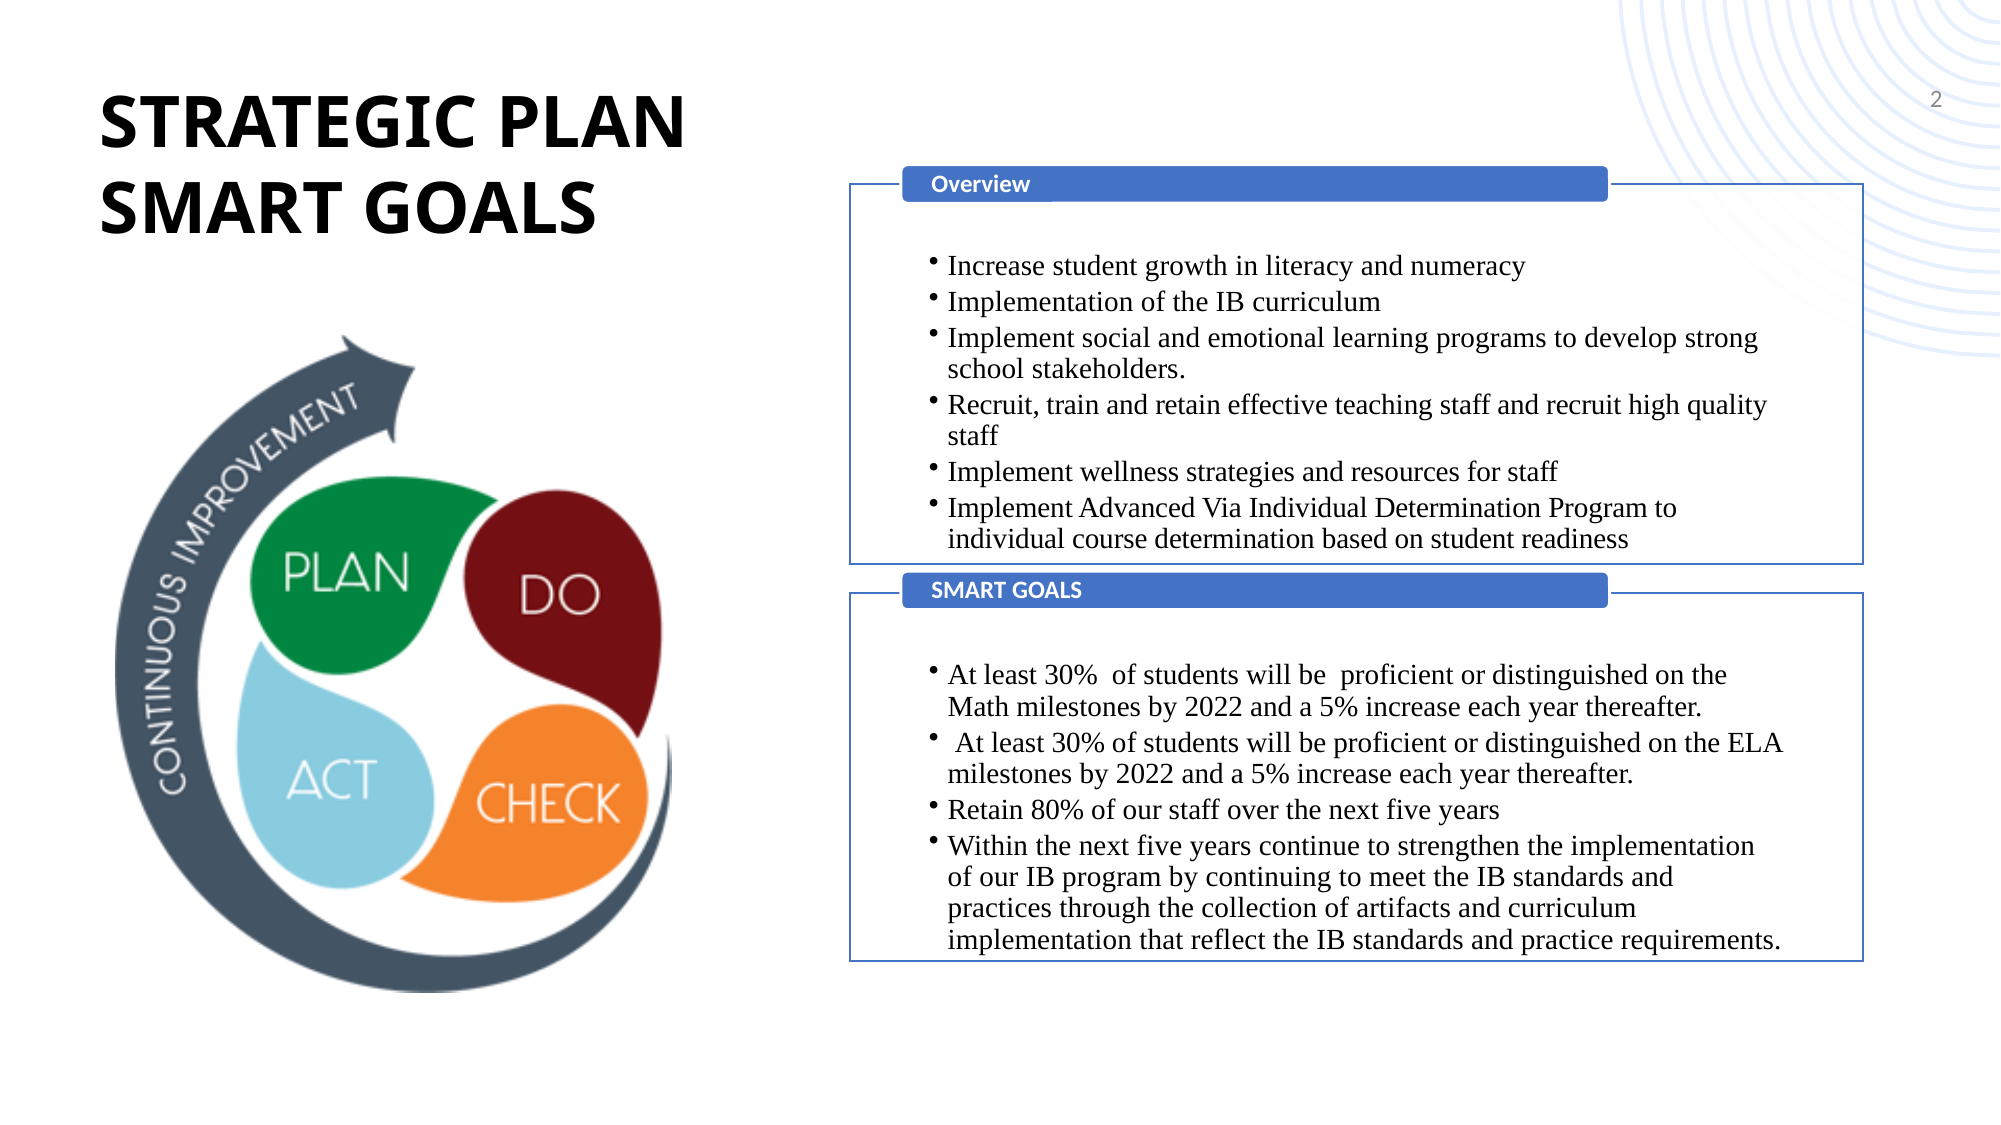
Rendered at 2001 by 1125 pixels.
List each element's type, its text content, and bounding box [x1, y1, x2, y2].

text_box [850, 161, 1863, 962]
slide_number 2 [1795, 75, 1958, 120]
title Strategic Plan Smart Goals [85, 30, 731, 294]
picture [115, 335, 672, 993]
